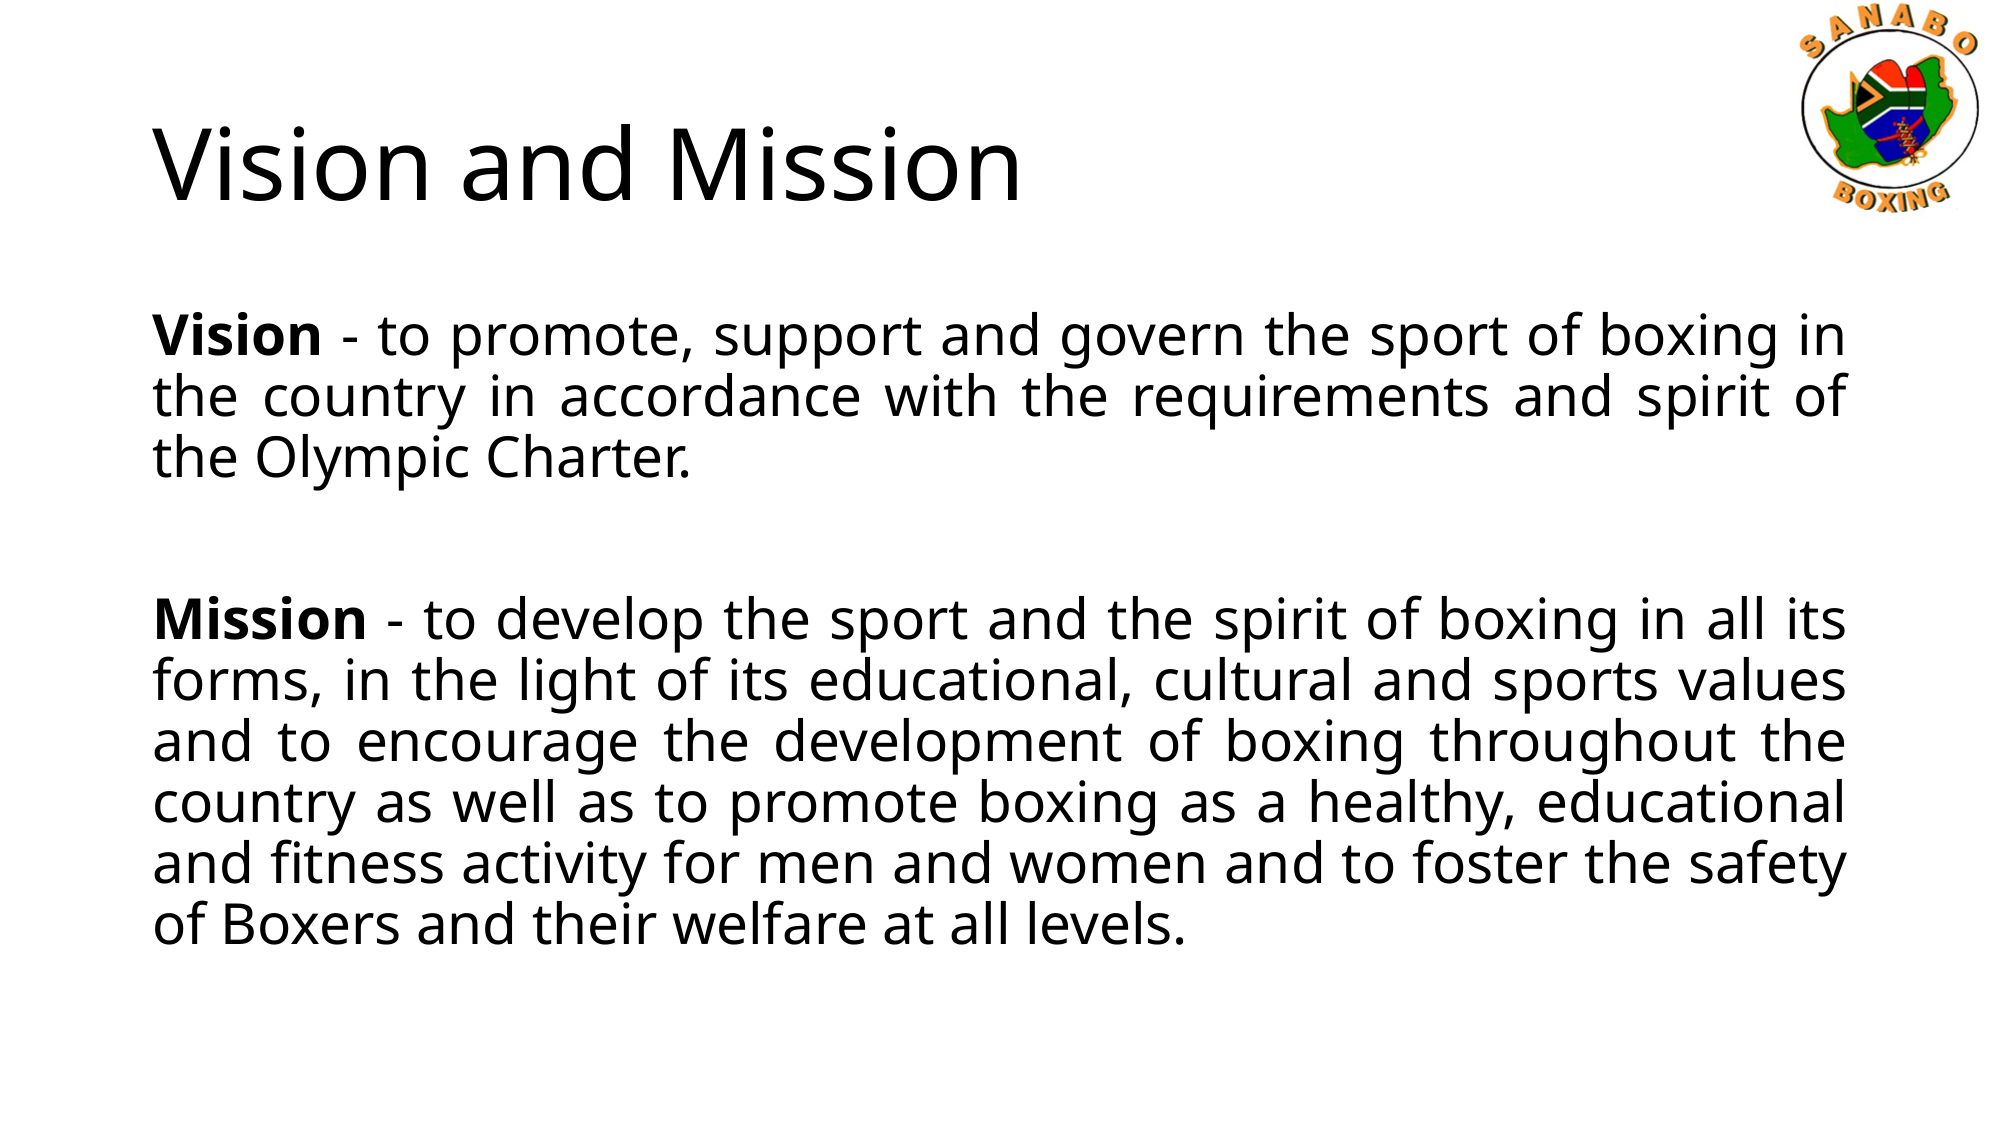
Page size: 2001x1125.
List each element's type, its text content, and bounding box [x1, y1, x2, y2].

list Vision - to promote, support and govern the sport of boxing in the country in accordance with the requirements and spirit of the Olympic Charter. Mission - to develop the sport and the spirit of boxing in all its forms, in the light of its educational, cultural and sports values and to encourage the development of boxing throughout the country as well as to promote boxing as a healthy, educational and fitness activity for men and women and to foster the safety of Boxers and their welfare at all levels. [137, 299, 1863, 1014]
title Vision and Mission [137, 59, 1863, 278]
picture [1783, 0, 2000, 220]
